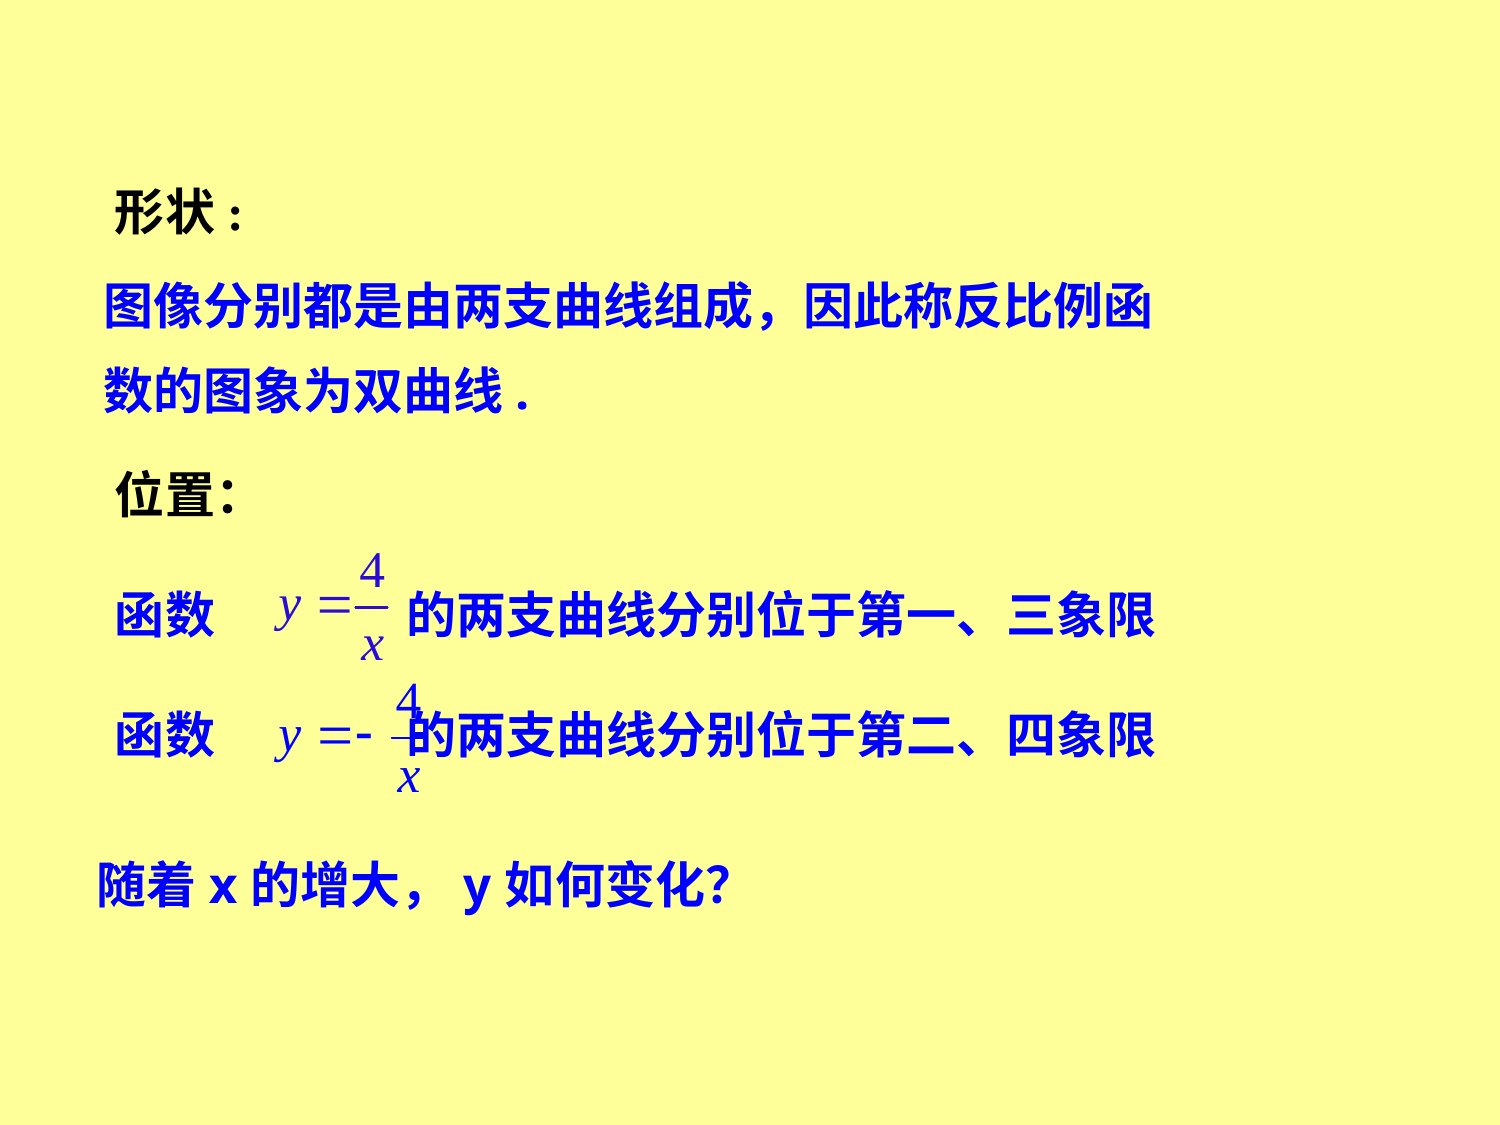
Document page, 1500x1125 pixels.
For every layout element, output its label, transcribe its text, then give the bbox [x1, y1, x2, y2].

text_box 形状: [100, 172, 1258, 248]
text_box 位置： 函数 的两支曲线分别位于第一、三象限 函数 的两支曲线分别位于第二、四象限 [100, 456, 1447, 771]
text_box 随着x的增大，y如何变化？ [82, 846, 770, 921]
text_box 图像分别都是由两支曲线组成，因此称反比例函 数的图象为双曲线. [88, 267, 1376, 427]
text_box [265, 538, 396, 669]
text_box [265, 668, 432, 801]
